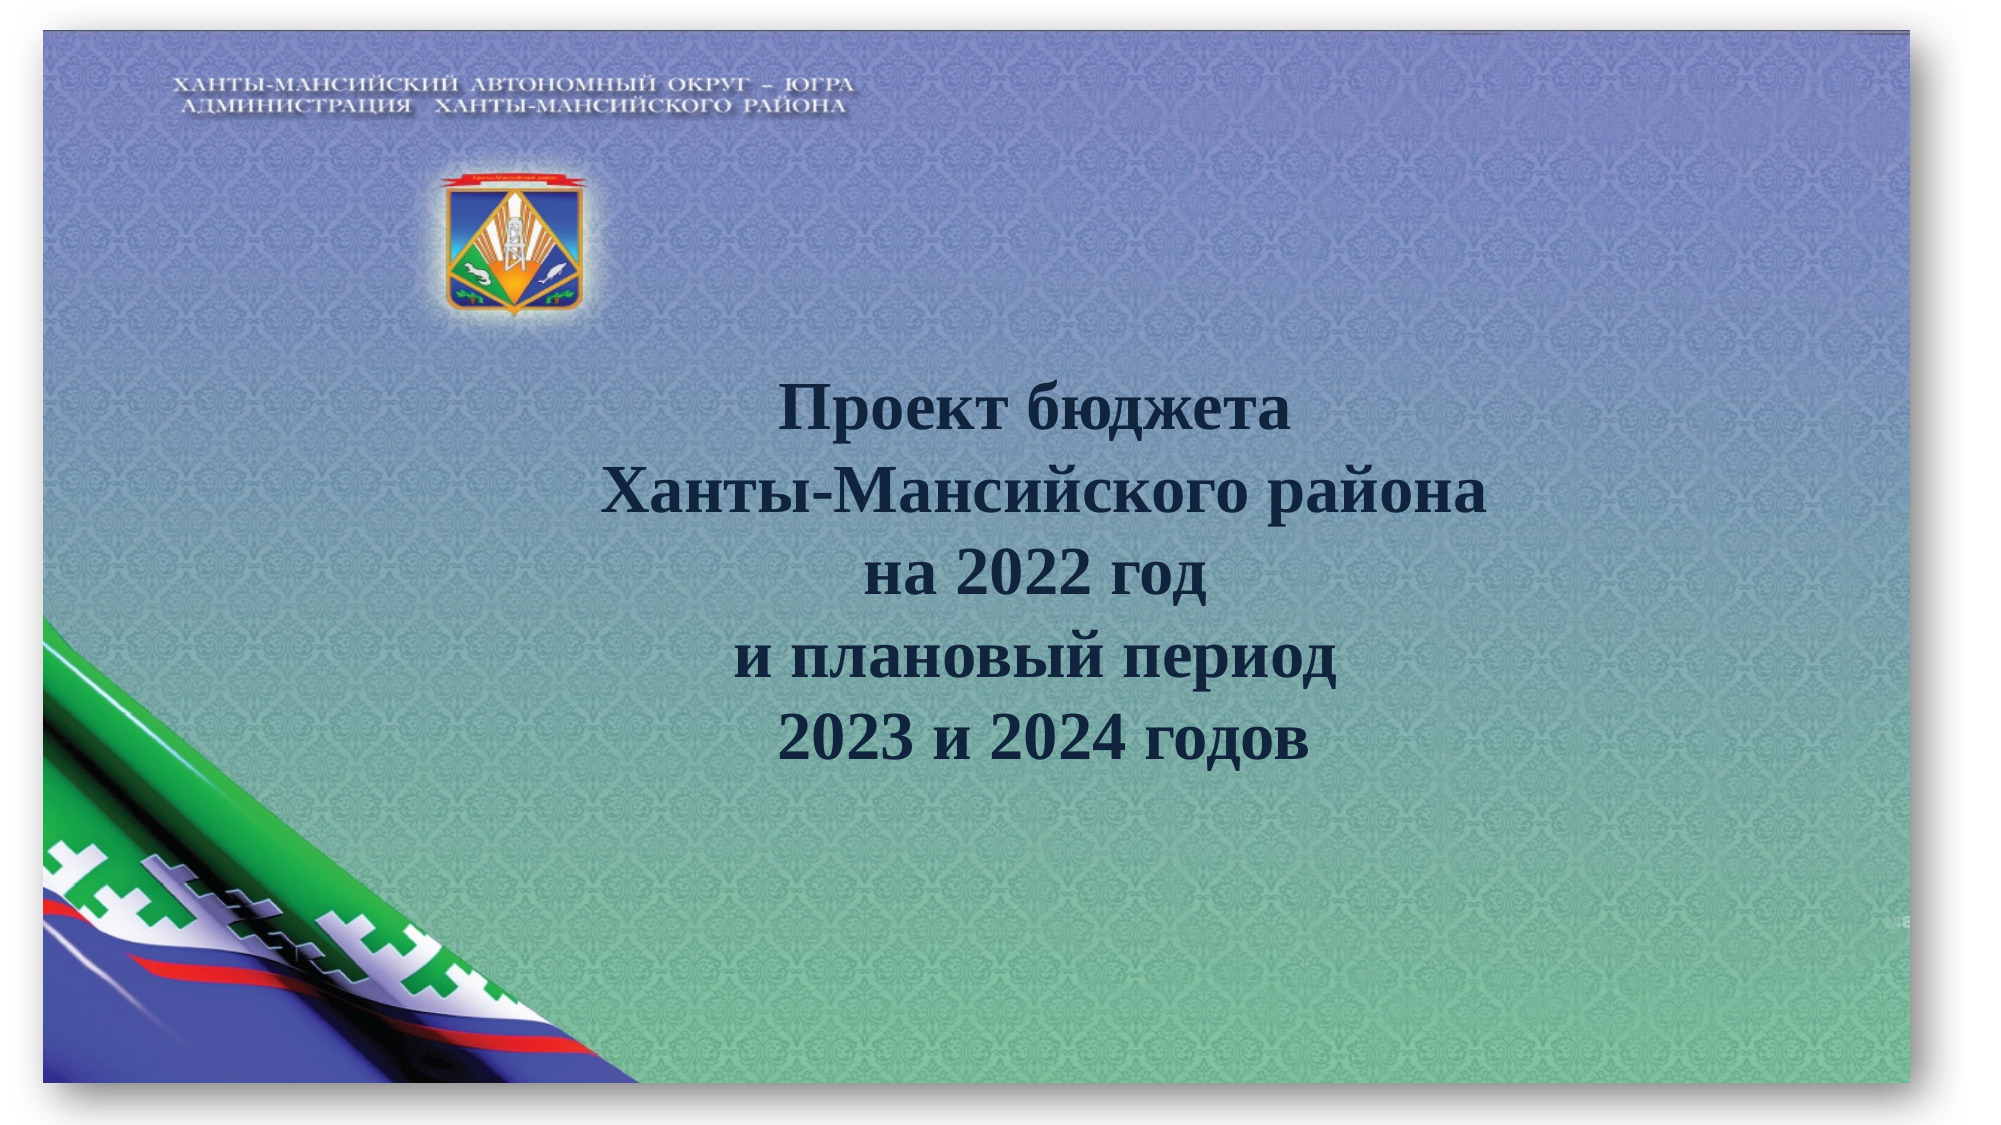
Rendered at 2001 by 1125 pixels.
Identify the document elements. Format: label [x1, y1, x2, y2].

picture [42, 30, 1910, 1083]
